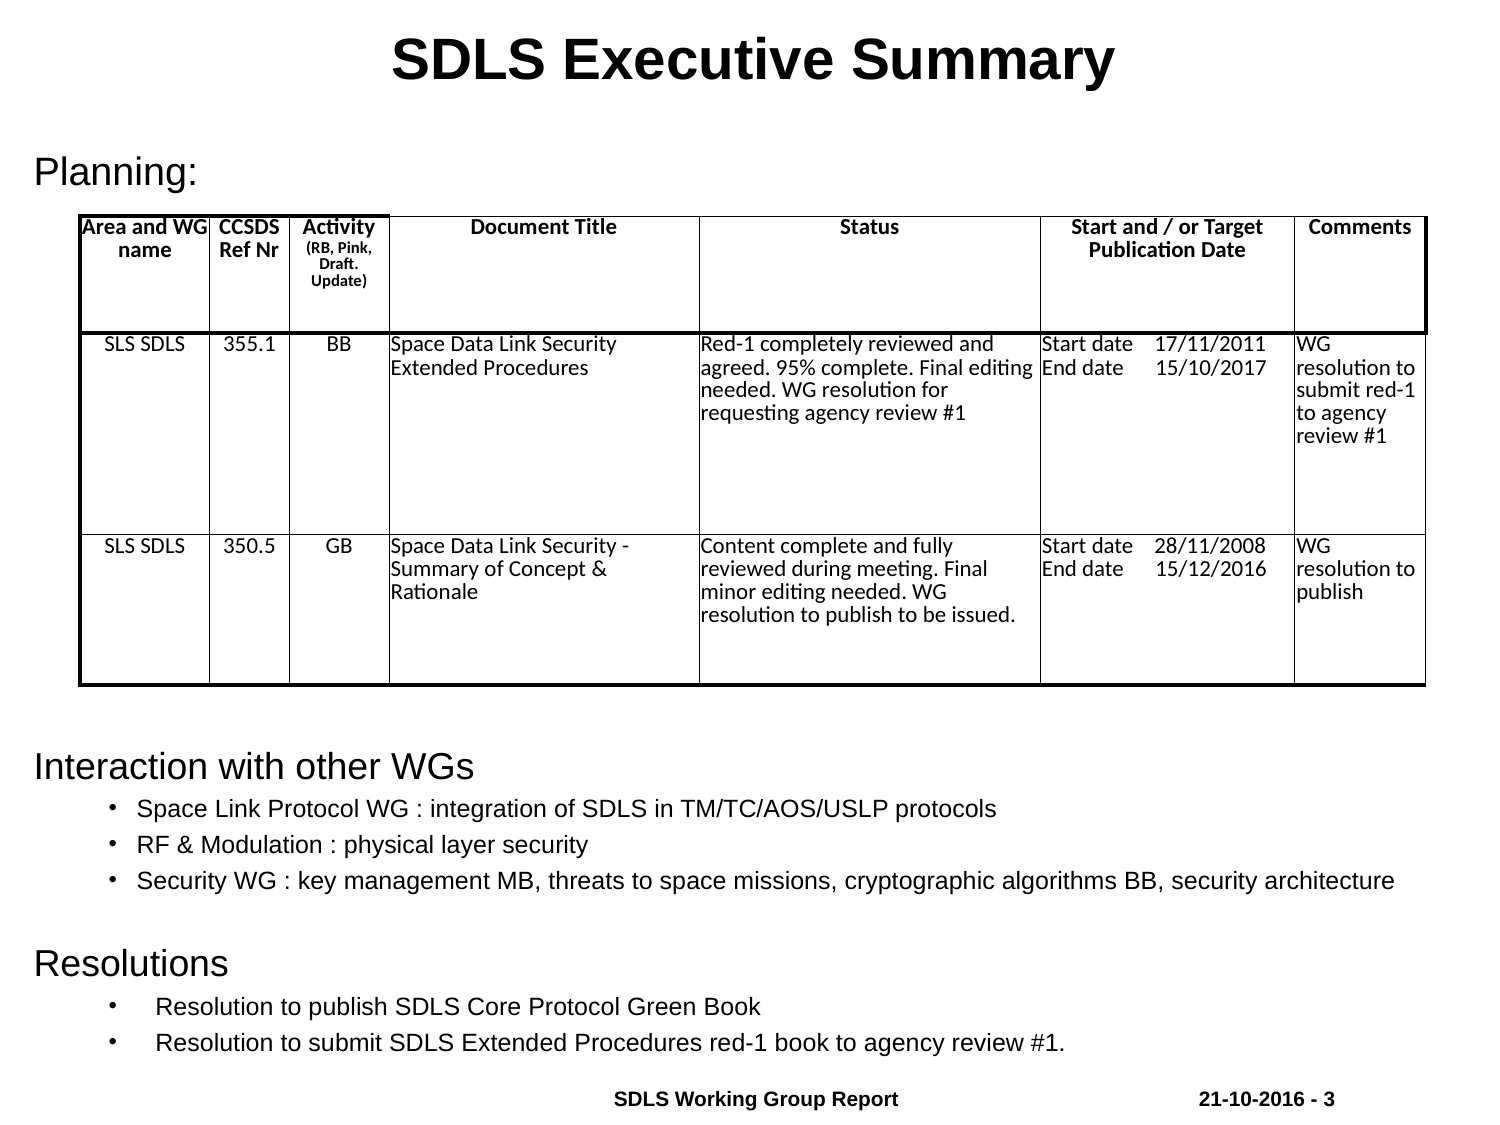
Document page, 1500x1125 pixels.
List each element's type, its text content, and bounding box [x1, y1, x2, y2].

table_cell WG resolution to publish [1295, 535, 1425, 683]
table_cell GB [290, 535, 389, 683]
table_cell BB [290, 335, 389, 534]
table_cell Space Data Link Security - Summary of Concept & Rationale [390, 535, 699, 683]
table_header Status [700, 217, 1040, 331]
table_header Comments [1295, 217, 1424, 331]
table_cell WG resolution to submit red-1 to agency review #1 [1295, 335, 1425, 534]
table_cell Start date 28/11/2008 End date 15/12/2016 [1041, 535, 1294, 683]
table_cell Red-1 completely reviewed and agreed. 95% complete. Final editing needed. WG resolution for requesting agency review #1 [700, 335, 1040, 534]
table_cell Start date 17/11/2011 End date 15/10/2017 [1041, 335, 1294, 534]
table_cell SLS SDLS [82, 535, 209, 683]
table_header Start and / or Target Publication Date [1041, 217, 1294, 331]
table_cell SLS SDLS [82, 335, 209, 534]
text_box Planning: Interaction with other WGs Space Link Protocol WG : integration of SDLS in TM/TC/AOS/USLP protocols RF & Modulation : physical layer security Security WG : key management MB, threats to space missions, cryptographic algorithms BB, security architecture Resolutions Resolution to publish SDLS Core Protocol Green Book Resolution to submit SDLS Extended Procedures red-1 book to agency review #1. [25, 127, 1481, 1073]
table_cell Content complete and fully reviewed during meeting. Final minor editing needed. WG resolution to publish to be issued. [700, 535, 1040, 683]
table_header Activity (RB, Pink, Draft. Update) [290, 218, 389, 331]
table_cell 350.5 [210, 535, 289, 683]
text_box SDLS Executive Summary [145, 20, 1305, 109]
table_header Document Title [390, 217, 699, 331]
table_cell Space Data Link Security Extended Procedures [390, 335, 699, 534]
table_header Area and WG name [82, 218, 209, 331]
table_header CCSDS Ref Nr [210, 218, 289, 331]
table_cell 355.1 [210, 335, 289, 534]
